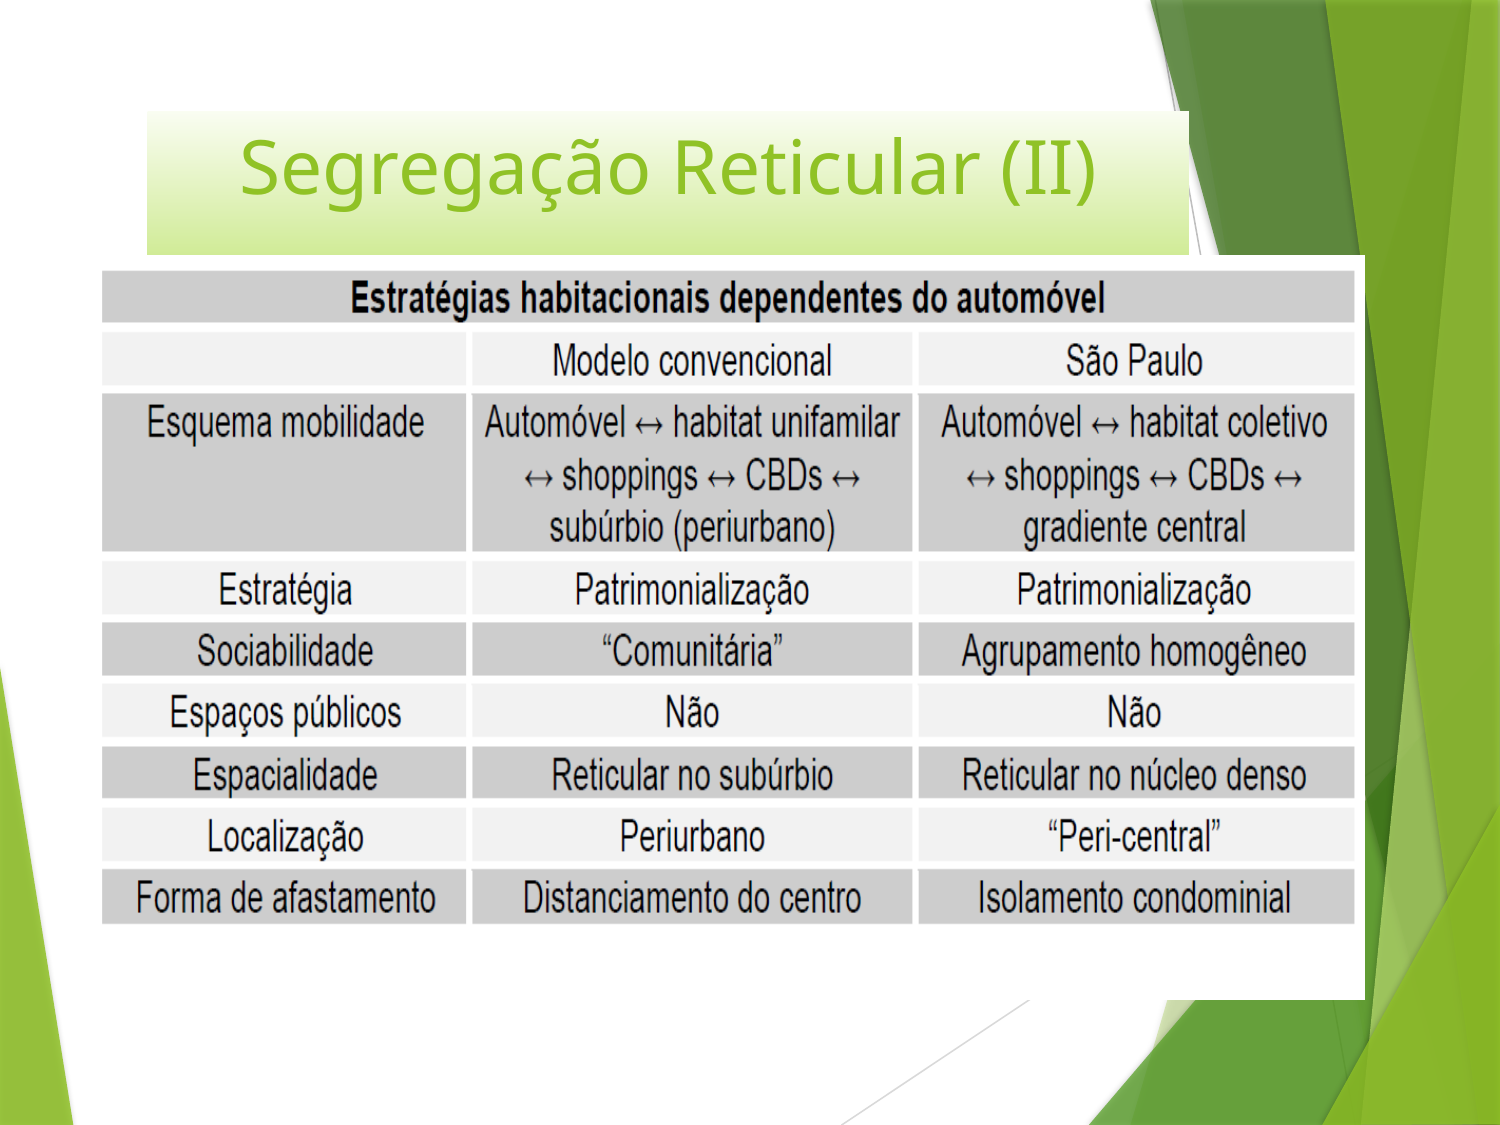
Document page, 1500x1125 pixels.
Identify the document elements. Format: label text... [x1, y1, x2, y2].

title Segregação Reticular (II) [147, 111, 1189, 254]
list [99, 254, 1365, 1000]
